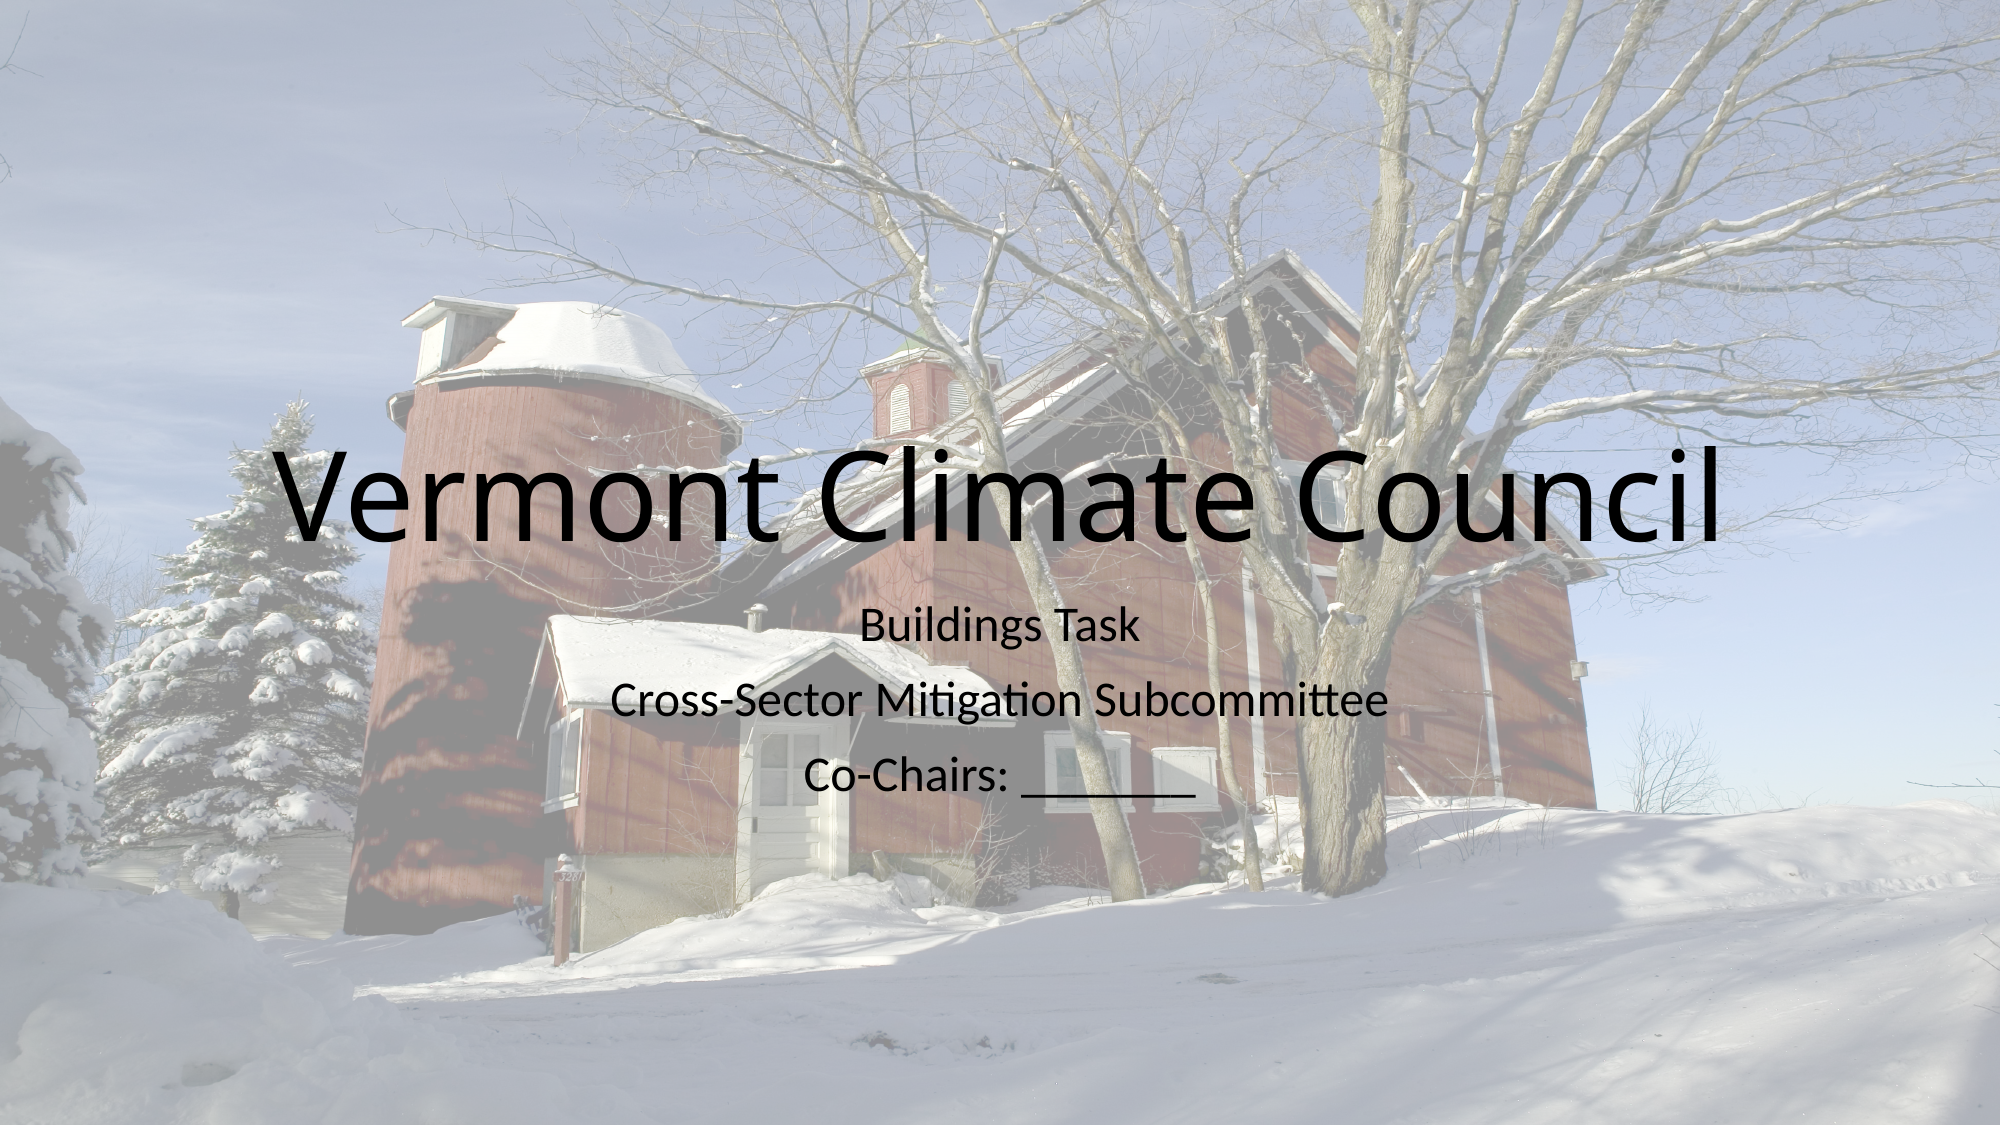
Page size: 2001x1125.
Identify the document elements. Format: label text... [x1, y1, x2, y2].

title Vermont Climate Council [249, 184, 1750, 576]
subtitle Buildings Task Cross-Sector Mitigation Subcommittee Co-Chairs: _______ [249, 590, 1750, 863]
